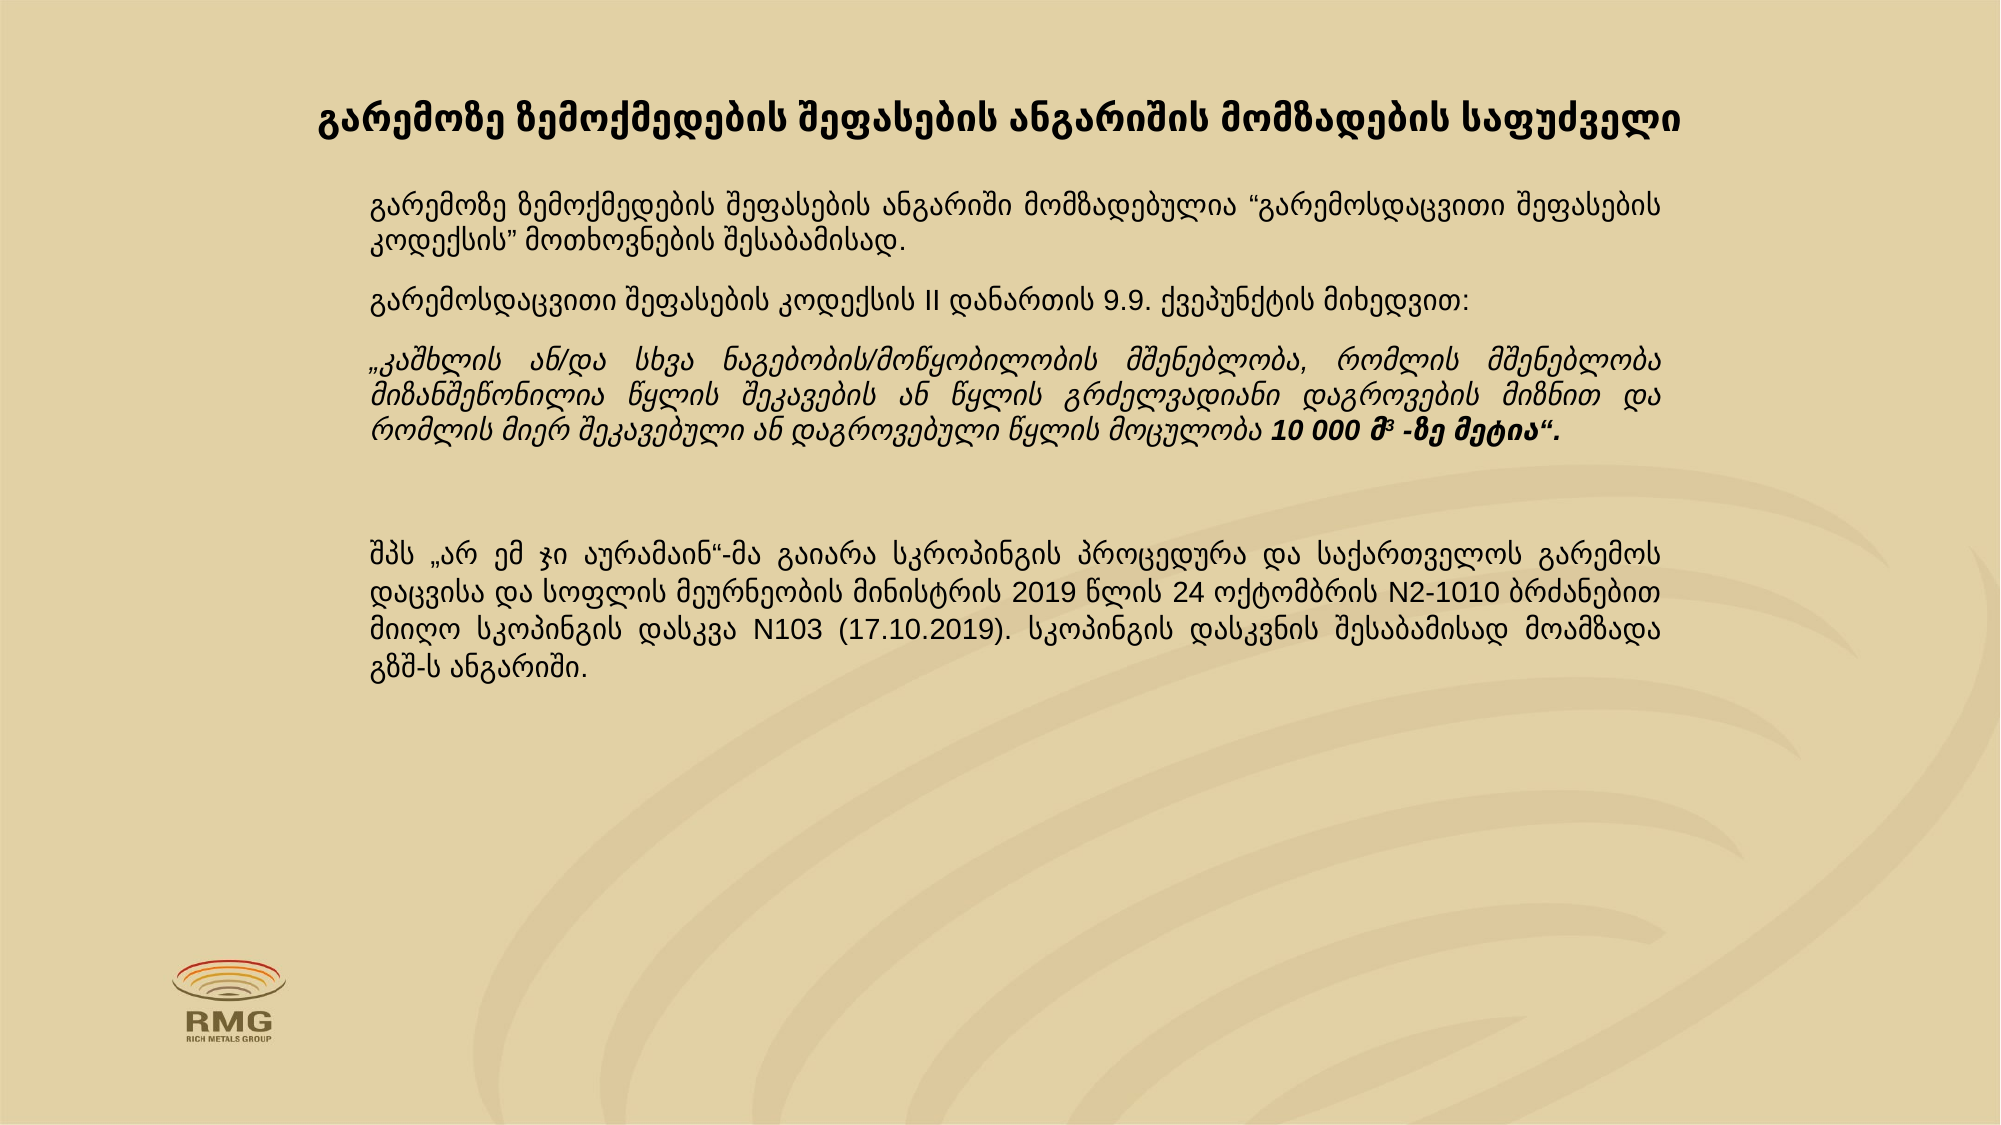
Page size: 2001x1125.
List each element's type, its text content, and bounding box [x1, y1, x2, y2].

title გარემოზე ზემოქმედების შეფასების ანგარიშის მომზადების საფუძველი [249, 72, 1750, 147]
subtitle გარემოზე ზემოქმედების შეფასების ანგარიში მომზადებულია “გარემოსდაცვითი შეფასების კოდექსის” მოთხოვნების შესაბამისად. გარემოსდაცვითი შეფასების კოდექსის II დანართის 9.9. ქვეპუნქტის მიხედვით: „კაშხლის ან/და სხვა ნაგებობის/მოწყობილობის მშენებლობა, რომლის მშენებლობა მიზანშეწონილია წყლის შეკავების ან წყლის გრძელვადიანი დაგროვების მიზნით და რომლის მიერ შეკავებული ან დაგროვებული წყლის მოცულობა 10 000 მ3 -ზე მეტია“. შპს „არ ემ ჯი აურამაინ“-მა გაიარა სკროპინგის პროცედურა და საქართველოს გარემოს დაცვისა და სოფლის მეურნეობის მინისტრის 2019 წლის 24 ოქტომბრის N2-1010 ბრძანებით მიიღო სკოპინგის დასკვა N103 (17.10.2019). სკოპინგის დასკვნის შესაბამისად მოამზადა გზშ-ს ანგარიში. [354, 178, 1678, 841]
picture [0, 0, 2001, 1125]
